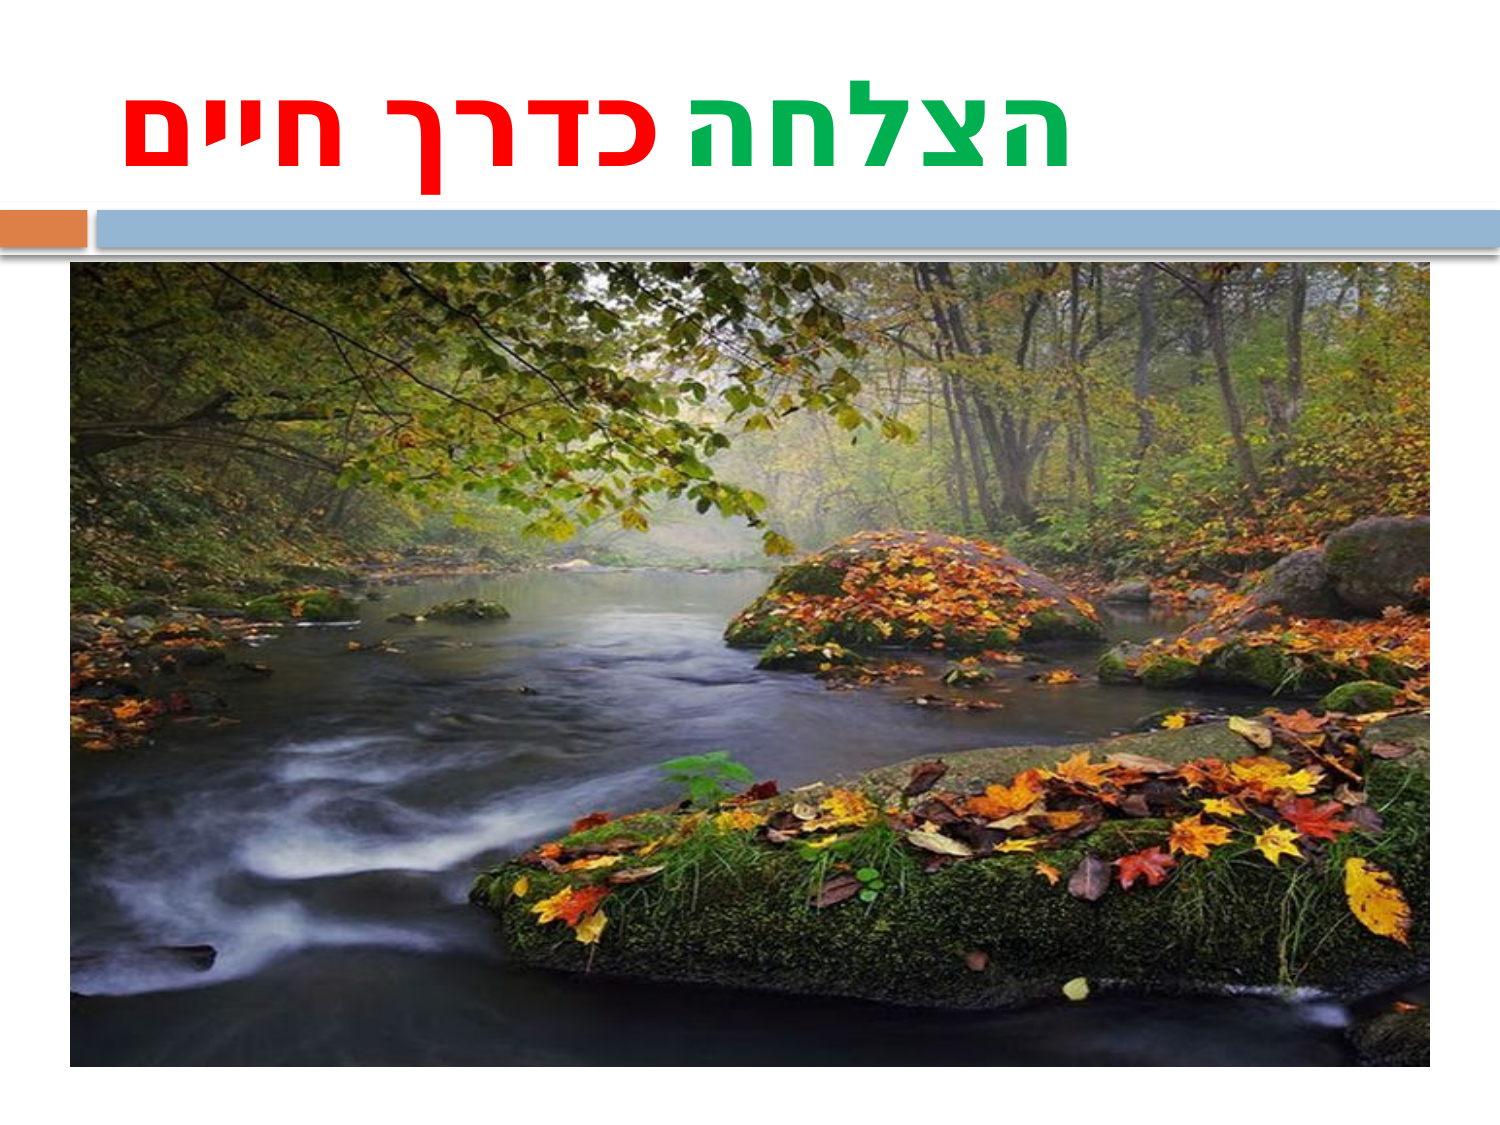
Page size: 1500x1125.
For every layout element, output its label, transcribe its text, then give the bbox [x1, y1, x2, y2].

title הצלחה כדרך חיים [100, 37, 1438, 200]
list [70, 262, 1430, 1067]
